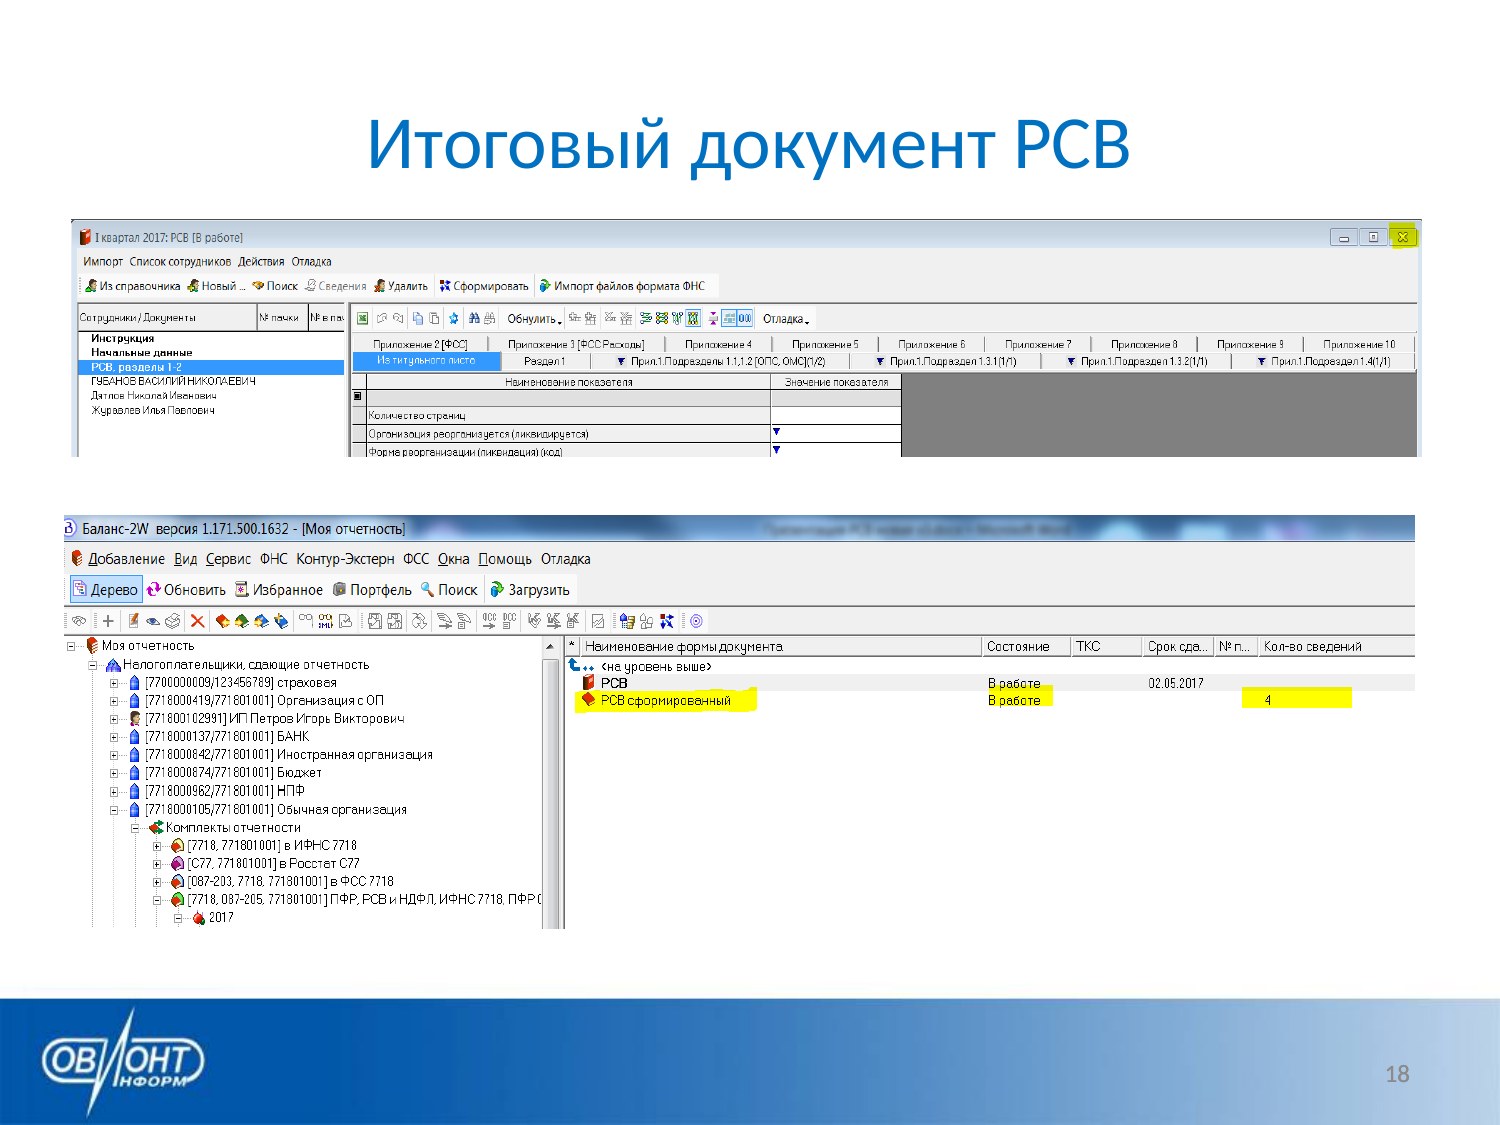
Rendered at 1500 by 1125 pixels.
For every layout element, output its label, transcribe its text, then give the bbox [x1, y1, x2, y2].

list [71, 219, 1422, 457]
picture [0, 0, 1500, 1125]
title Итоговый документ РСВ [74, 44, 1426, 225]
text_box 18 [1074, 1042, 1425, 1103]
